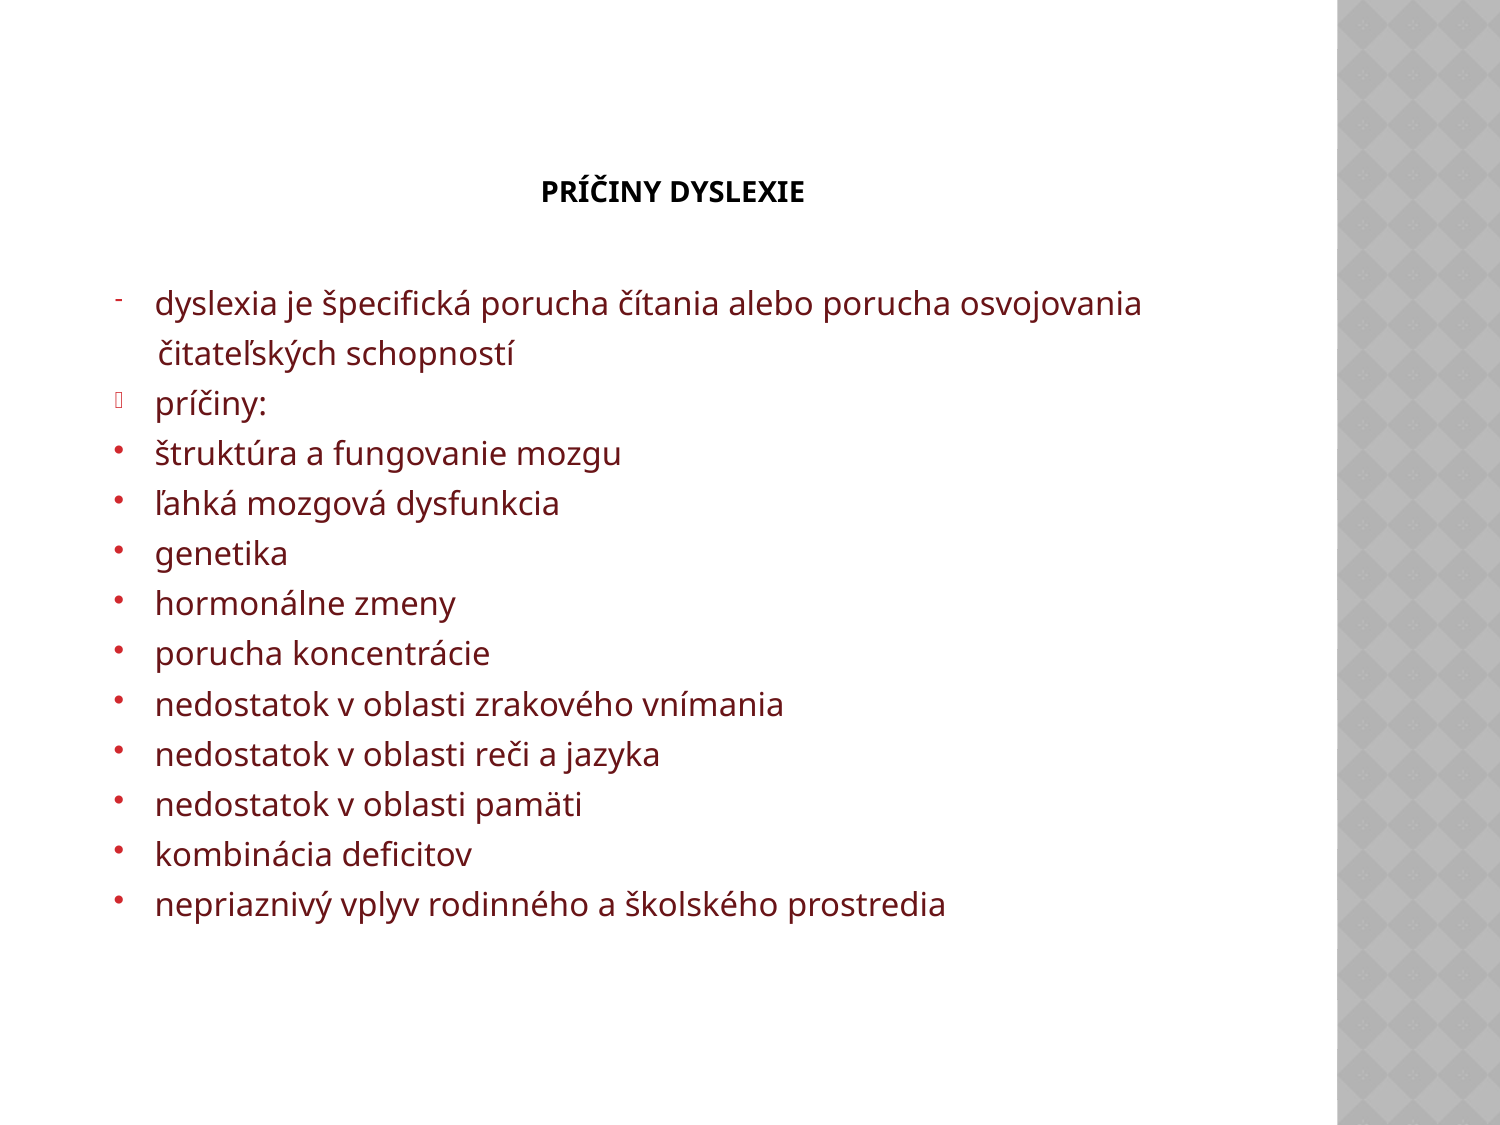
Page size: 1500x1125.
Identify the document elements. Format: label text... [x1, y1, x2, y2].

title PRÍČINY DYSLEXIE [3, 66, 1343, 209]
list dyslexia je špecifická porucha čítania alebo porucha osvojovania čitateľských schopností príčiny: štruktúra a fungovanie mozgu ľahká mozgová dysfunkcia genetika hormonálne zmeny porucha koncentrácie nedostatok v oblasti zrakového vnímania nedostatok v oblasti reči a jazyka nedostatok v oblasti pamäti kombinácia deficitov nepriaznivý vplyv rodinného a školského prostredia [100, 267, 1294, 1047]
